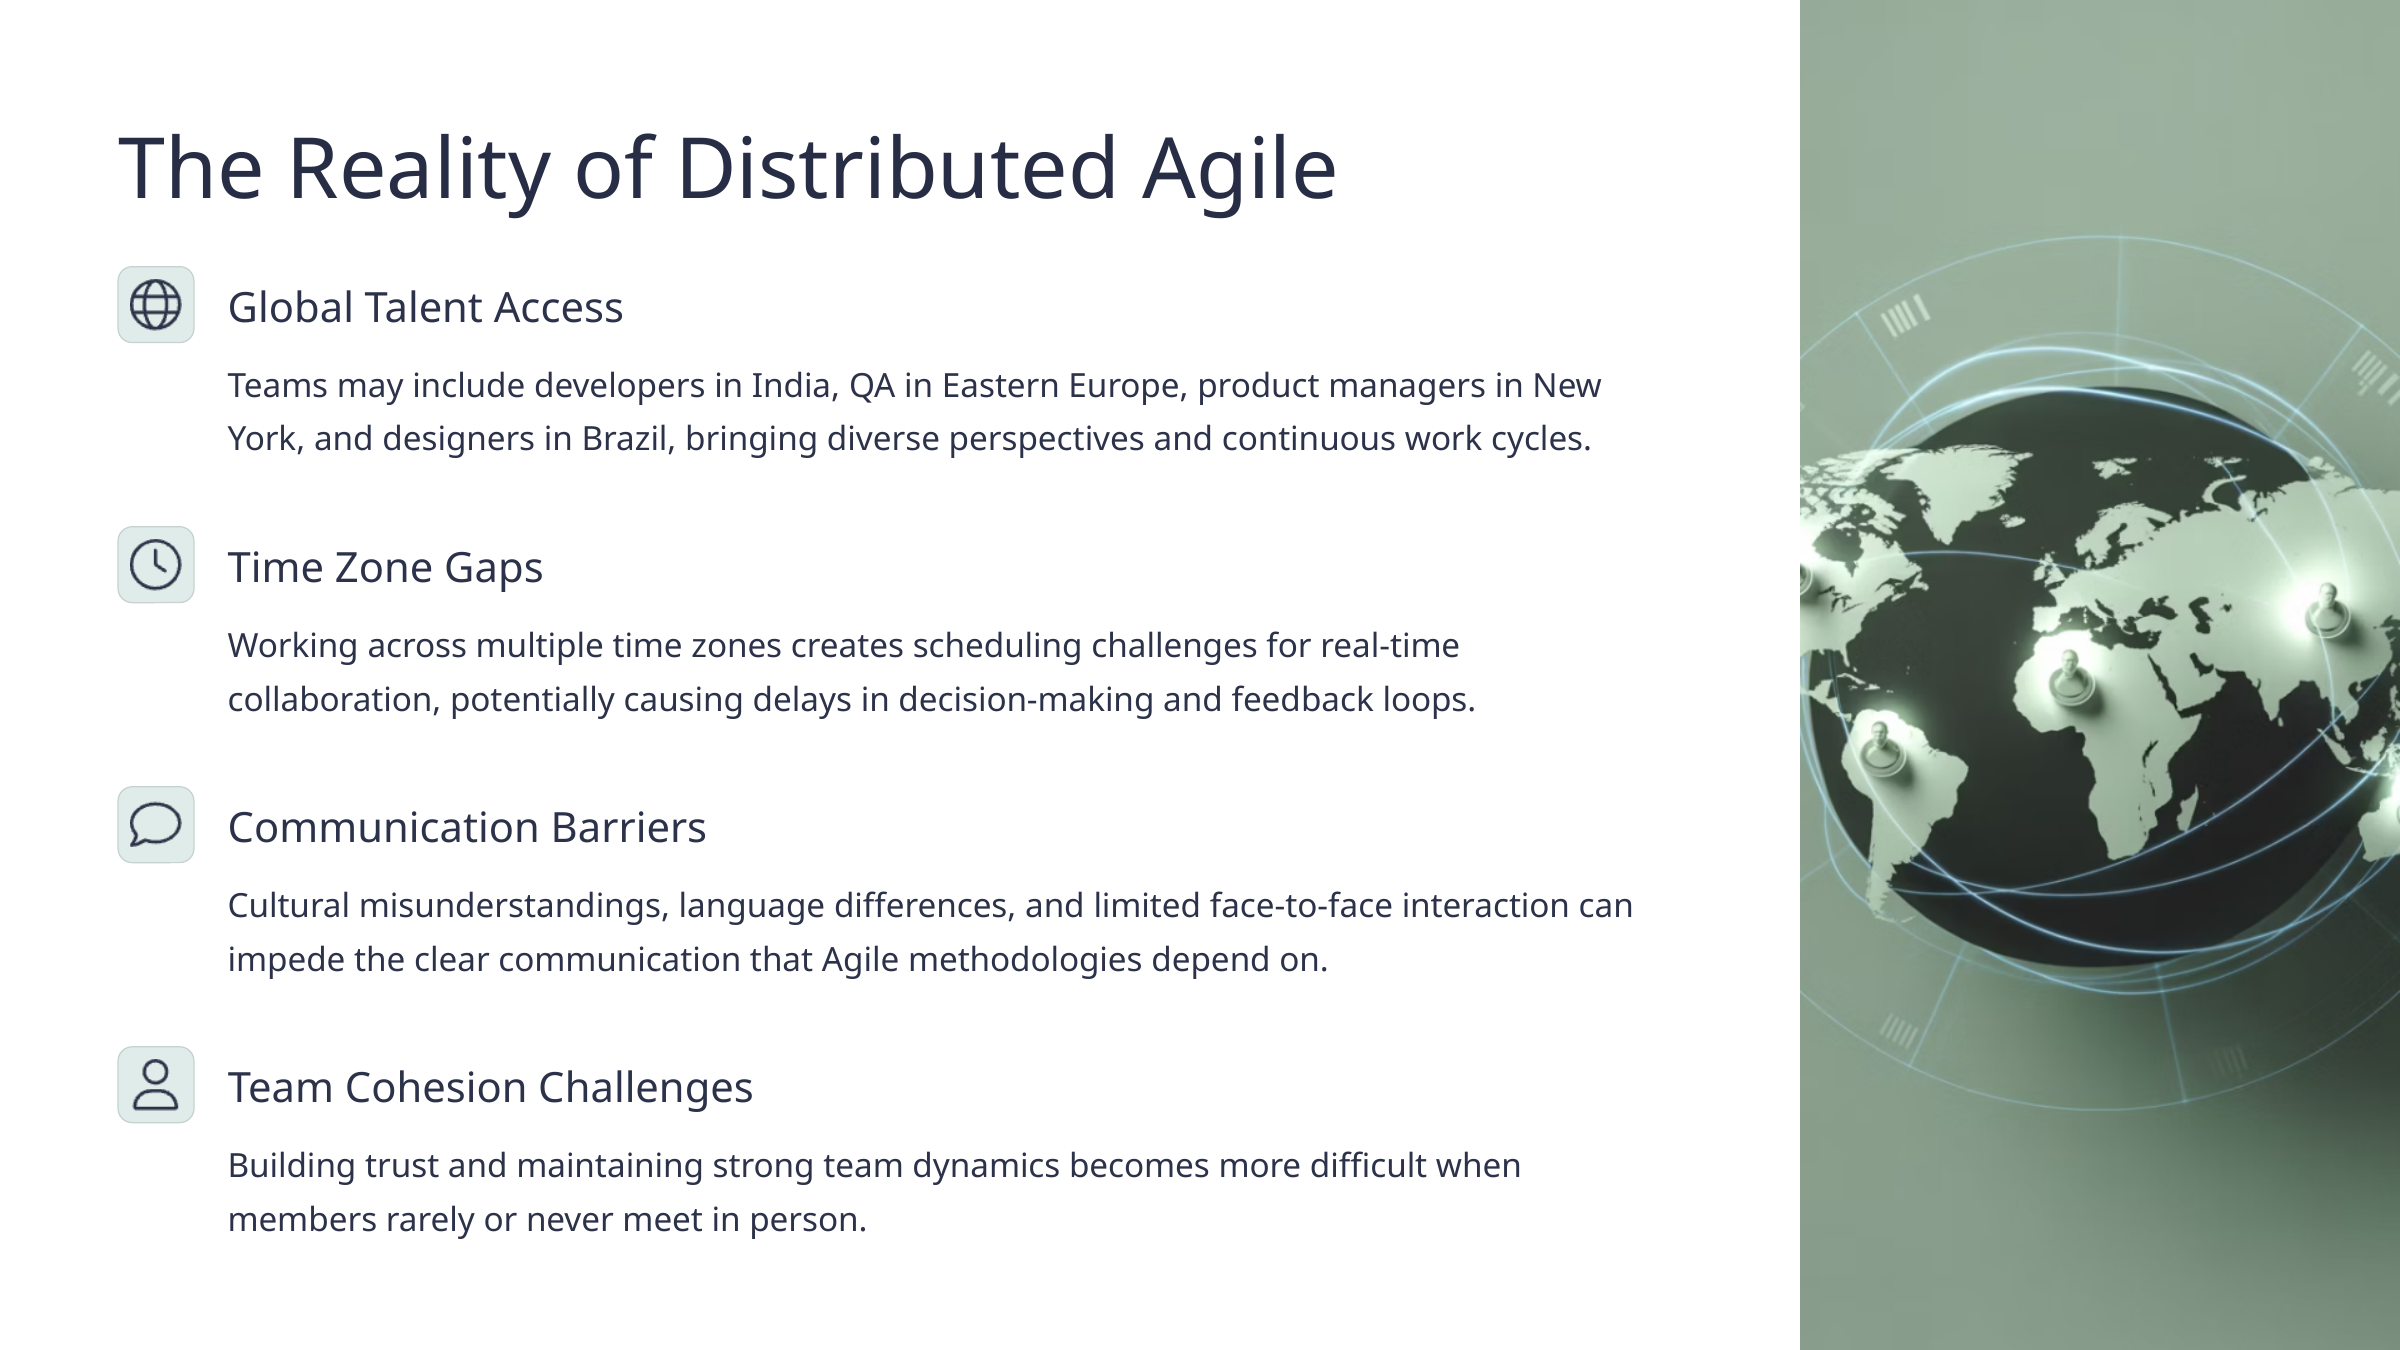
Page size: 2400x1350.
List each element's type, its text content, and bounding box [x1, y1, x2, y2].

picture [130, 1053, 182, 1117]
text_box [118, 266, 194, 343]
text_box [118, 526, 194, 603]
text_box The Reality of Distributed Agile [118, 110, 1276, 216]
text_box Building trust and maintaining strong team dynamics becomes more difficult when members rarely or never meet in person. [227, 1131, 1682, 1240]
text_box Cultural misunderstandings, language differences, and limited face-to-face interaction can impede the clear communication that Agile methodologies depend on. [227, 871, 1682, 980]
text_box Working across multiple time zones creates scheduling challenges for real-time collaboration, potentially causing delays in decision-making and feedback loops. [227, 611, 1682, 720]
text_box Team Cohesion Challenges [227, 1058, 724, 1112]
text_box Time Zone Gaps [227, 538, 650, 592]
picture [130, 532, 182, 597]
text_box [118, 1046, 194, 1123]
text_box Teams may include developers in India, QA in Eastern Europe, product managers in New York, and designers in Brazil, bringing diverse perspectives and continuous work cycles. [227, 351, 1682, 460]
text_box Communication Barriers [227, 798, 680, 852]
text_box [118, 786, 194, 863]
picture [130, 272, 182, 337]
picture [130, 793, 182, 857]
picture [1799, 0, 2400, 1350]
text_box Global Talent Access [227, 278, 650, 332]
